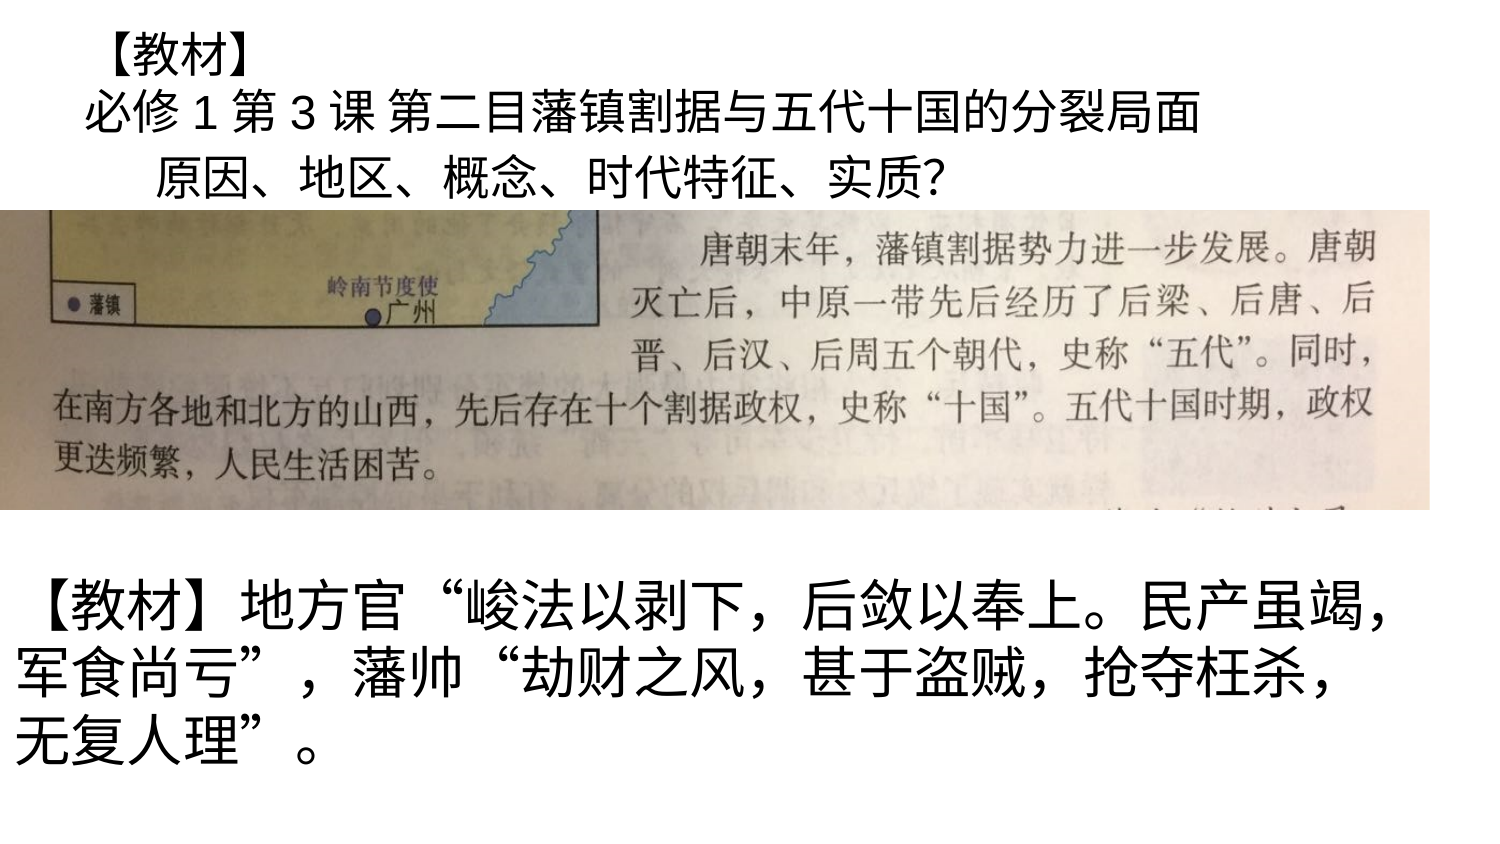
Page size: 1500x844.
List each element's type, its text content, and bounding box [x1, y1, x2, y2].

text_box 原因、地区、概念、时代特征、实质？ [140, 140, 1090, 209]
picture [0, 210, 1430, 510]
text_box 【教材】地方官“峻法以剥下，后敛以奉上。民产虽竭，军食尚亏”，藩帅“劫财之风，甚于盗贼，抢夺枉杀，无复人理”。 [0, 562, 1418, 780]
text_box 【教材】 必修1第3课 第二目藩镇割据与五代十国的分裂局面 [70, 17, 1360, 147]
